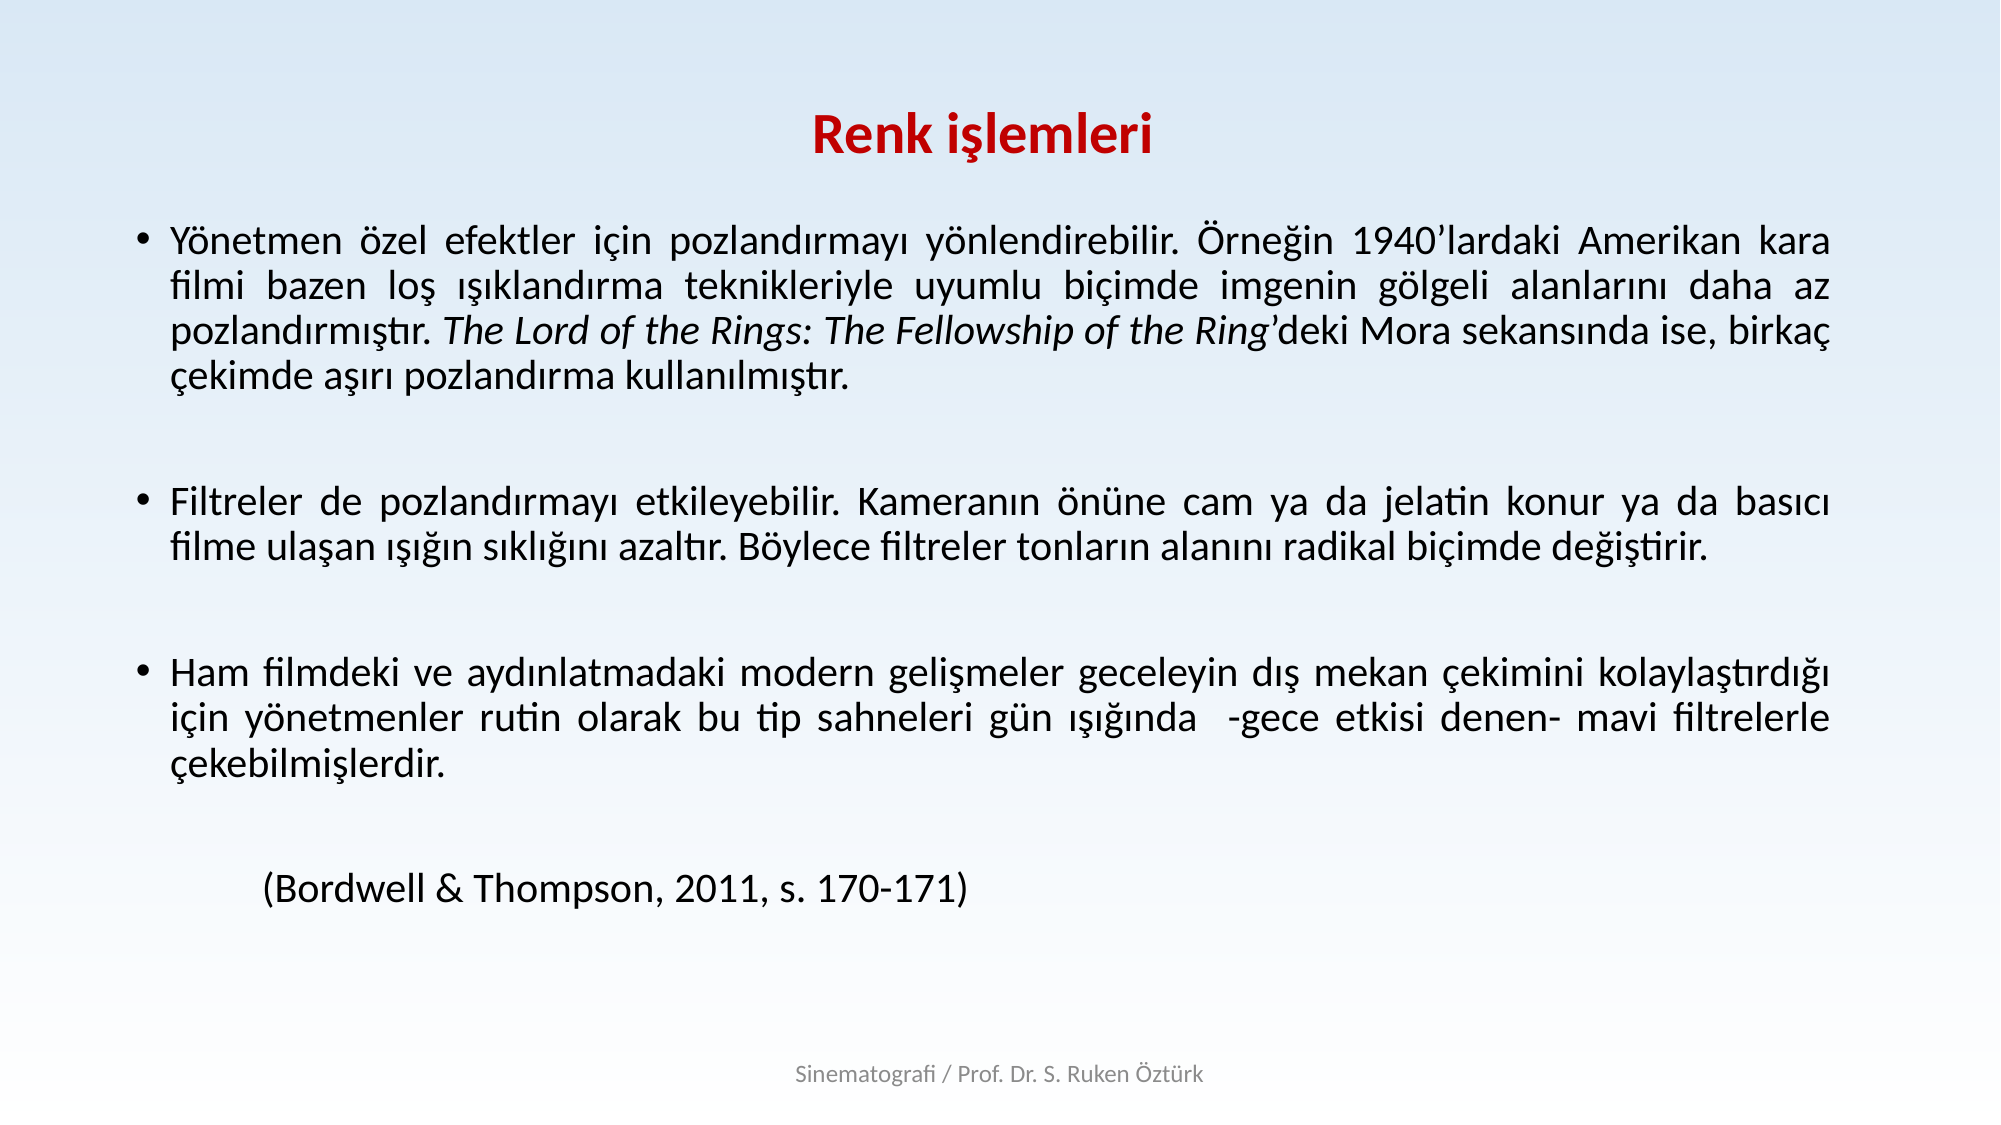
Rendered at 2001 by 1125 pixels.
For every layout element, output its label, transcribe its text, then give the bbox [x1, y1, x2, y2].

title Renk işlemleri [137, 59, 1830, 210]
list Yönetmen özel efektler için pozlandırmayı yönlendirebilir. Örneğin 1940’lardaki Amerikan kara filmi bazen loş ışıklandırma teknikleriyle uyumlu biçimde imgenin gölgeli alanlarını daha az pozlandırmıştır. The Lord of the Rings: The Fellowship of the Ring’deki Mora sekansında ise, birkaç çekimde aşırı pozlandırma kullanılmıştır. Filtreler de pozlandırmayı etkileyebilir. Kameranın önüne cam ya da jelatin konur ya da basıcı filme ulaşan ışığın sıklığını azaltır. Böylece filtreler tonların alanını radikal biçimde değiştirir. Ham filmdeki ve aydınlatmadaki modern gelişmeler geceleyin dış mekan çekimini kolaylaştırdığı için yönetmenler rutin olarak bu tip sahneleri gün ışığında -gece etkisi denen- mavi filtrelerle çekebilmişlerdir. (Bordwell & Thompson, 2011, s. 170-171) [120, 210, 1846, 925]
footer Sinematografi / Prof. Dr. S. Ruken Öztürk [662, 1042, 1338, 1103]
